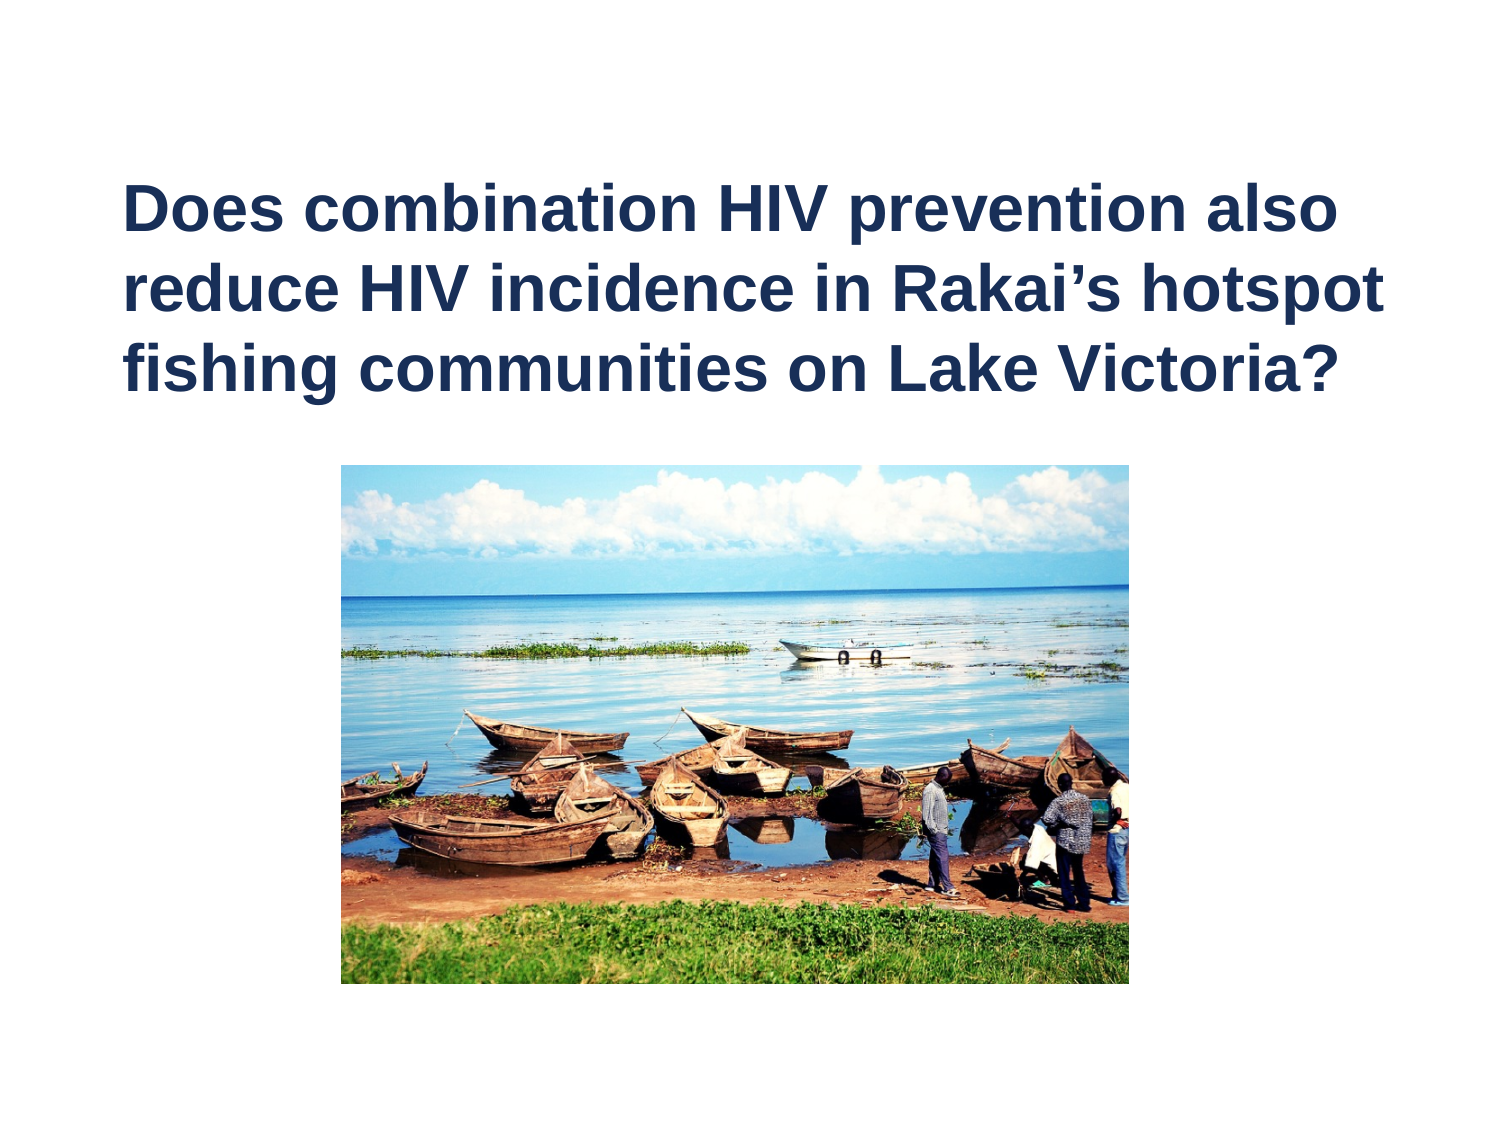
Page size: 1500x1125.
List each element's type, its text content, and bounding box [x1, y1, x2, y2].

picture [341, 465, 1129, 984]
title Does combination HIV prevention also reduce HIV incidence in Rakai’s hotspot fishing communities on Lake Victoria? [107, 157, 1458, 346]
